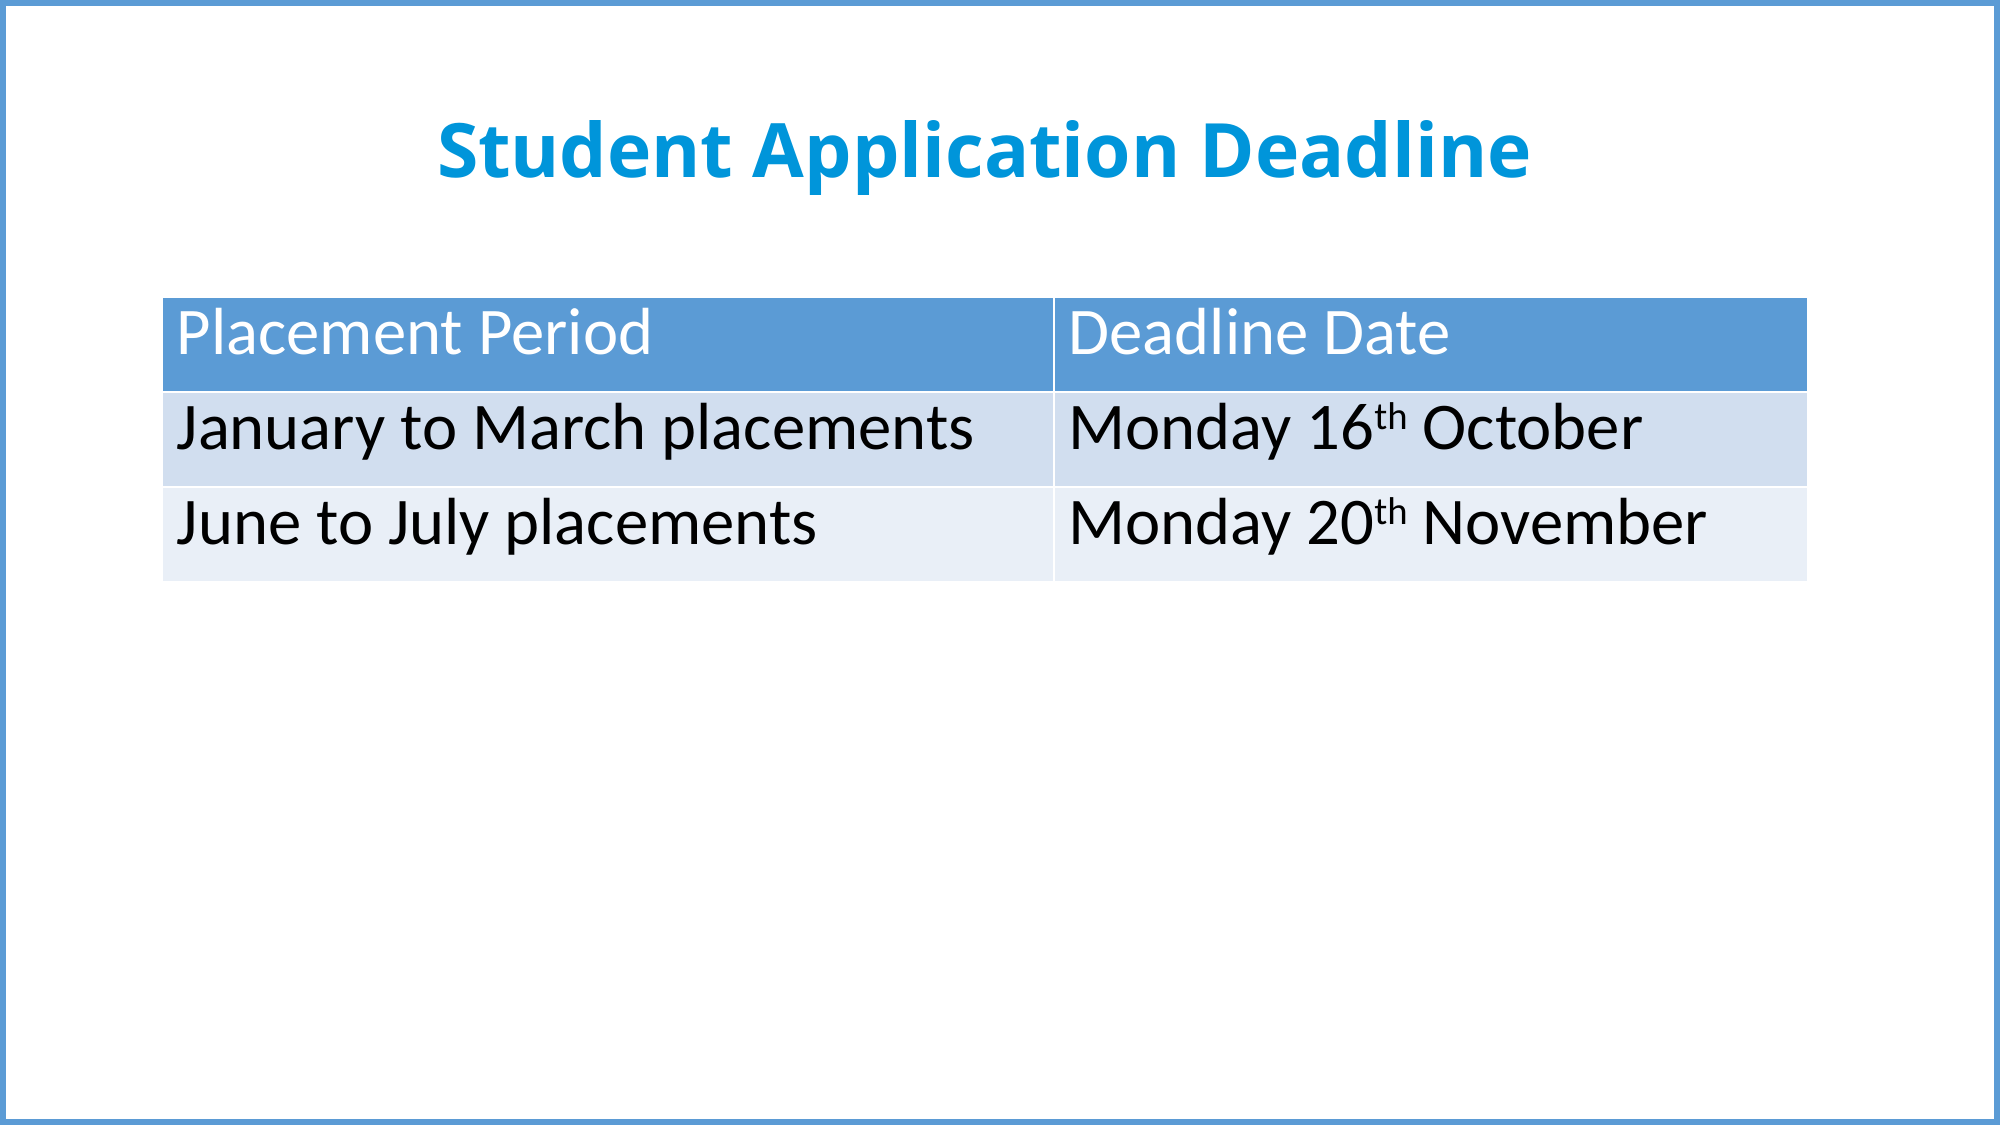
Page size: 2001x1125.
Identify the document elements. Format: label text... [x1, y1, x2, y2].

table_cell Monday 16th October [1055, 393, 1807, 486]
table_header Placement Period [163, 298, 1053, 391]
table_cell Monday 20th November [1055, 488, 1807, 581]
table_cell January to March placements [163, 393, 1053, 486]
table_header Deadline Date [1055, 298, 1807, 391]
text_box Student Application Deadline [375, 95, 1594, 201]
table_cell June to July placements [163, 488, 1053, 581]
text_box [0, 0, 2000, 1125]
